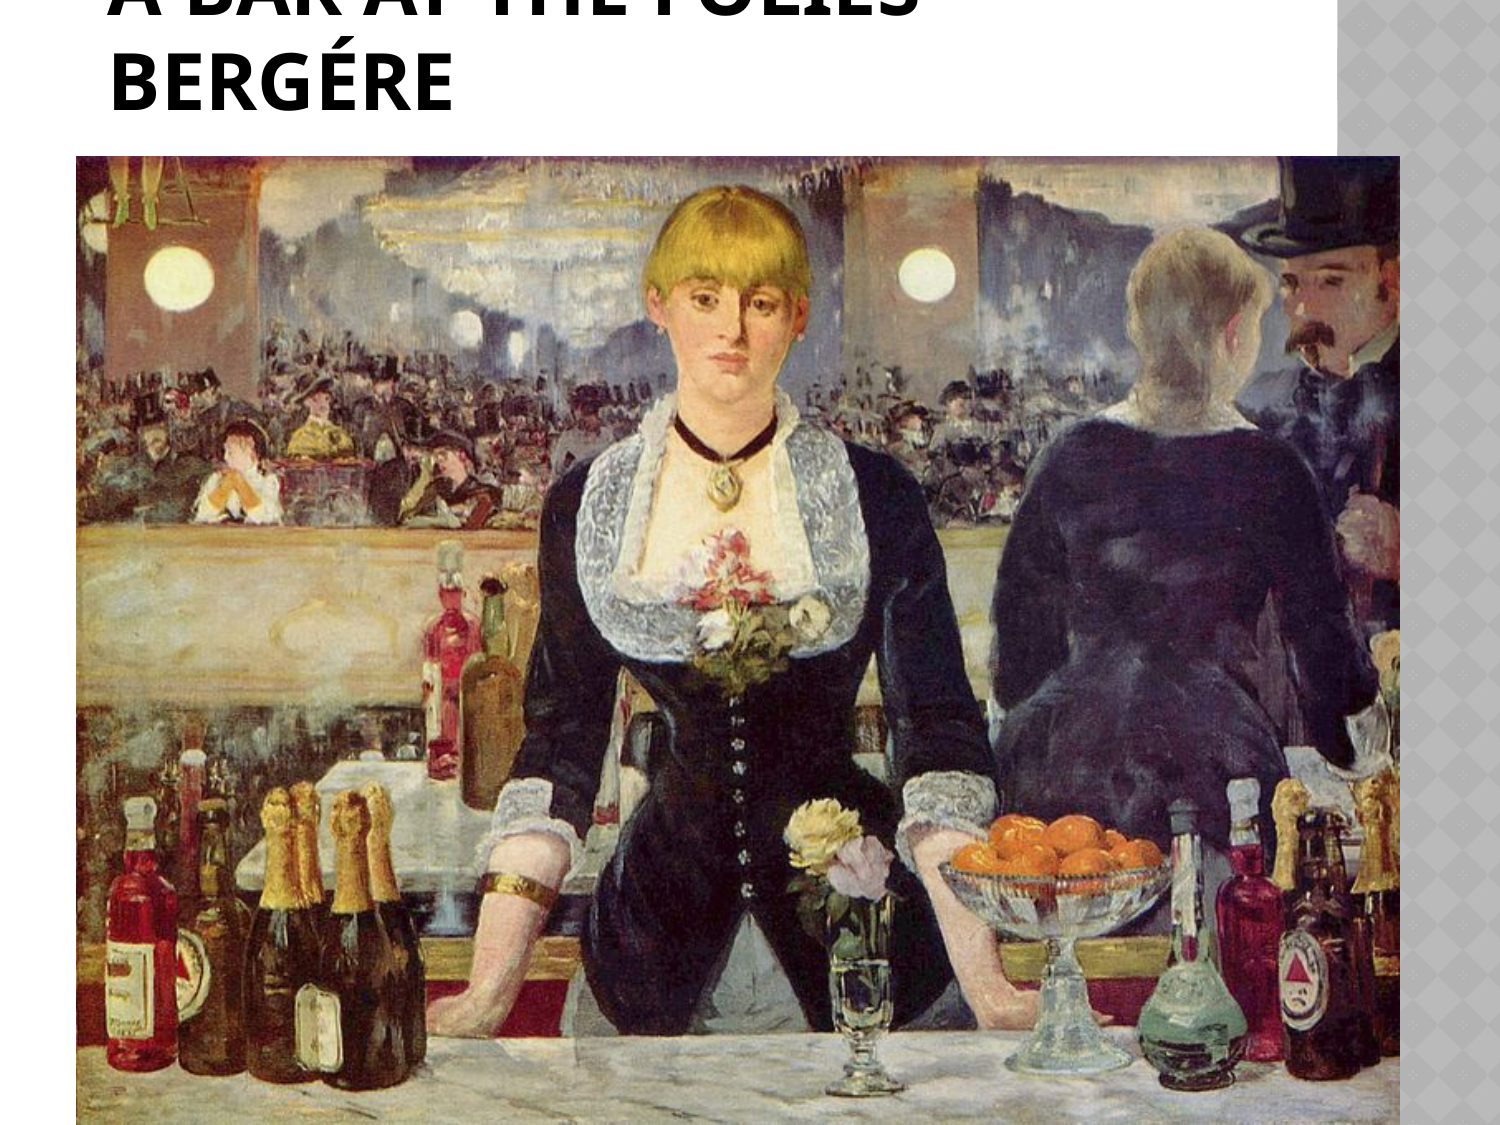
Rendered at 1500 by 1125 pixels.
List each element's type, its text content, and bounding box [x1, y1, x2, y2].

picture [76, 155, 1400, 1125]
title A bar at the folies-bergére [100, 0, 1288, 127]
